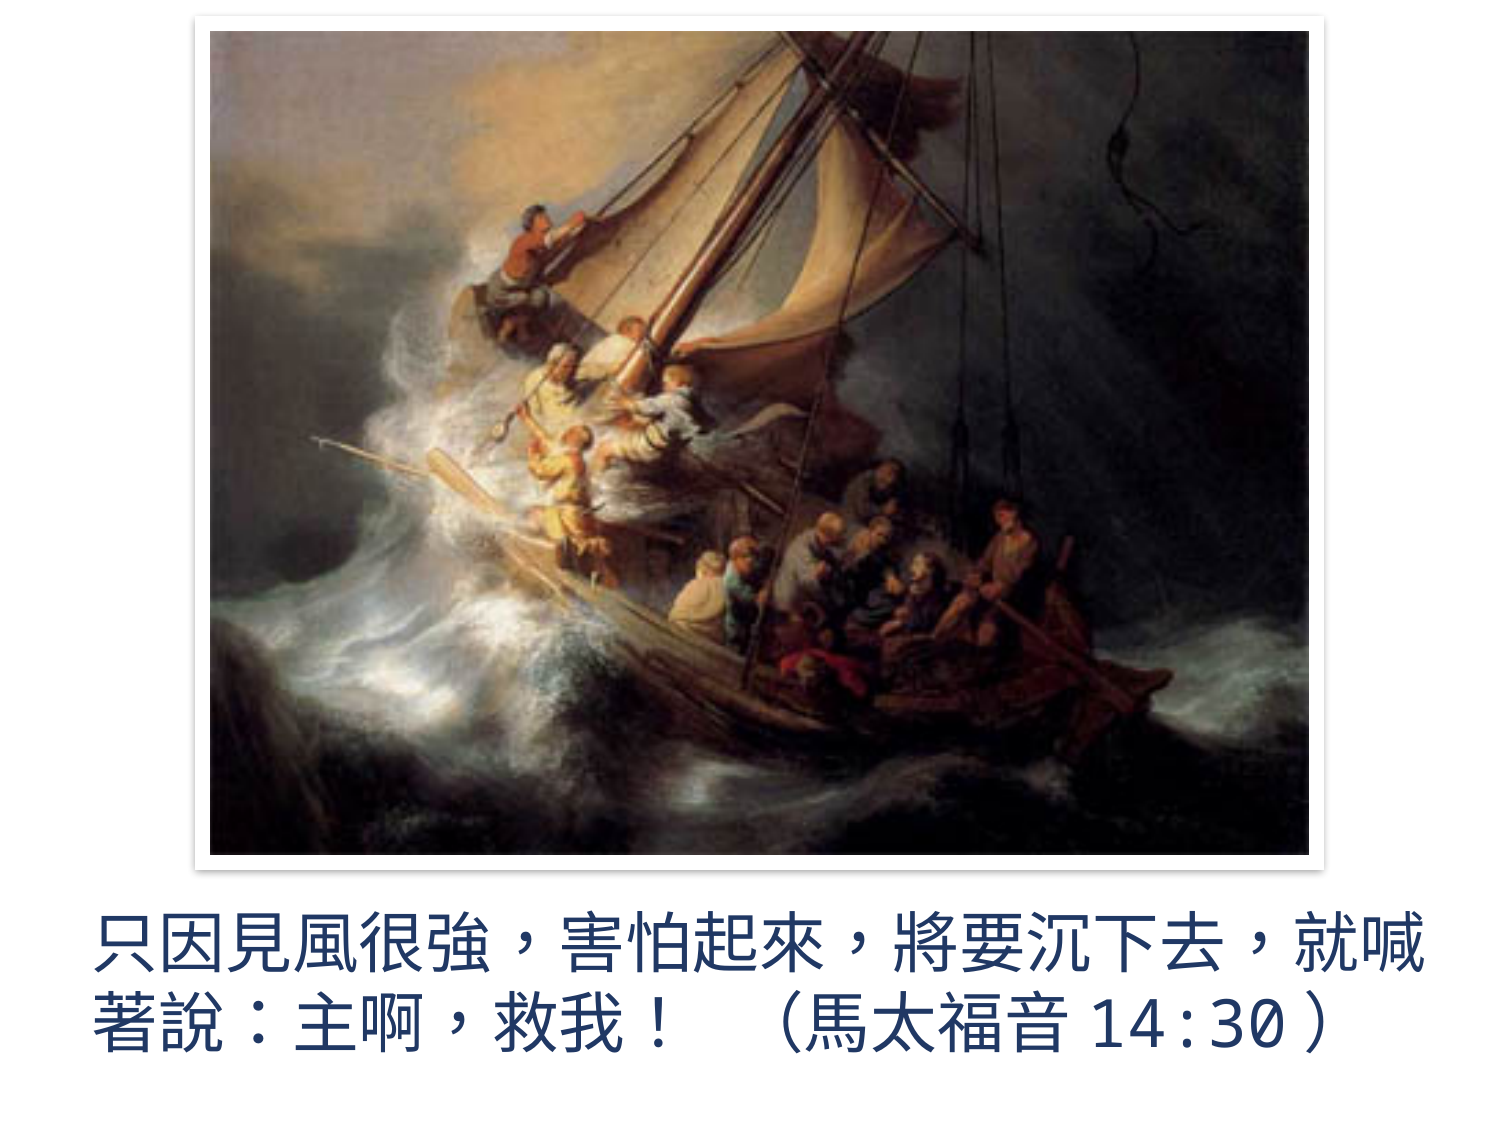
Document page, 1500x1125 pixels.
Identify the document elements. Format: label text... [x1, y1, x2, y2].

picture [209, 30, 1310, 856]
text_box 只因見風很強，害怕起來，將要沉下去，就喊著說：主啊，救我！ （馬太福音14:30） [77, 893, 1473, 1069]
